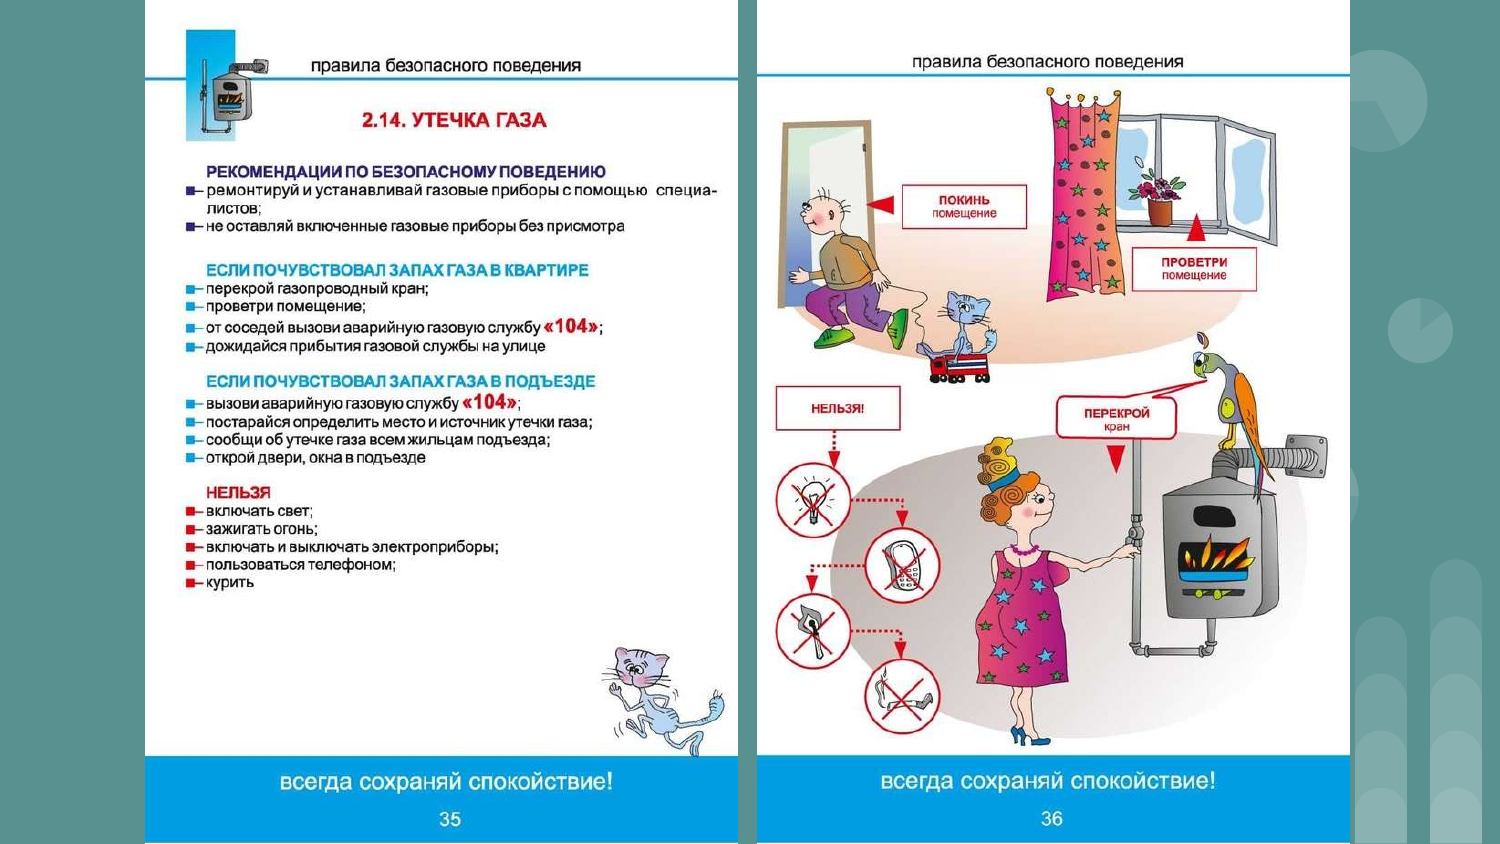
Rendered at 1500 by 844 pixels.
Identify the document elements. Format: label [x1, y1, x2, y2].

picture [959, 771, 1064, 793]
picture [145, 0, 738, 758]
picture [468, 772, 611, 791]
picture [1041, 810, 1063, 825]
picture [757, 0, 1350, 757]
picture [878, 773, 954, 792]
picture [359, 772, 465, 793]
picture [440, 810, 462, 828]
picture [281, 773, 352, 792]
picture [1071, 770, 1216, 795]
